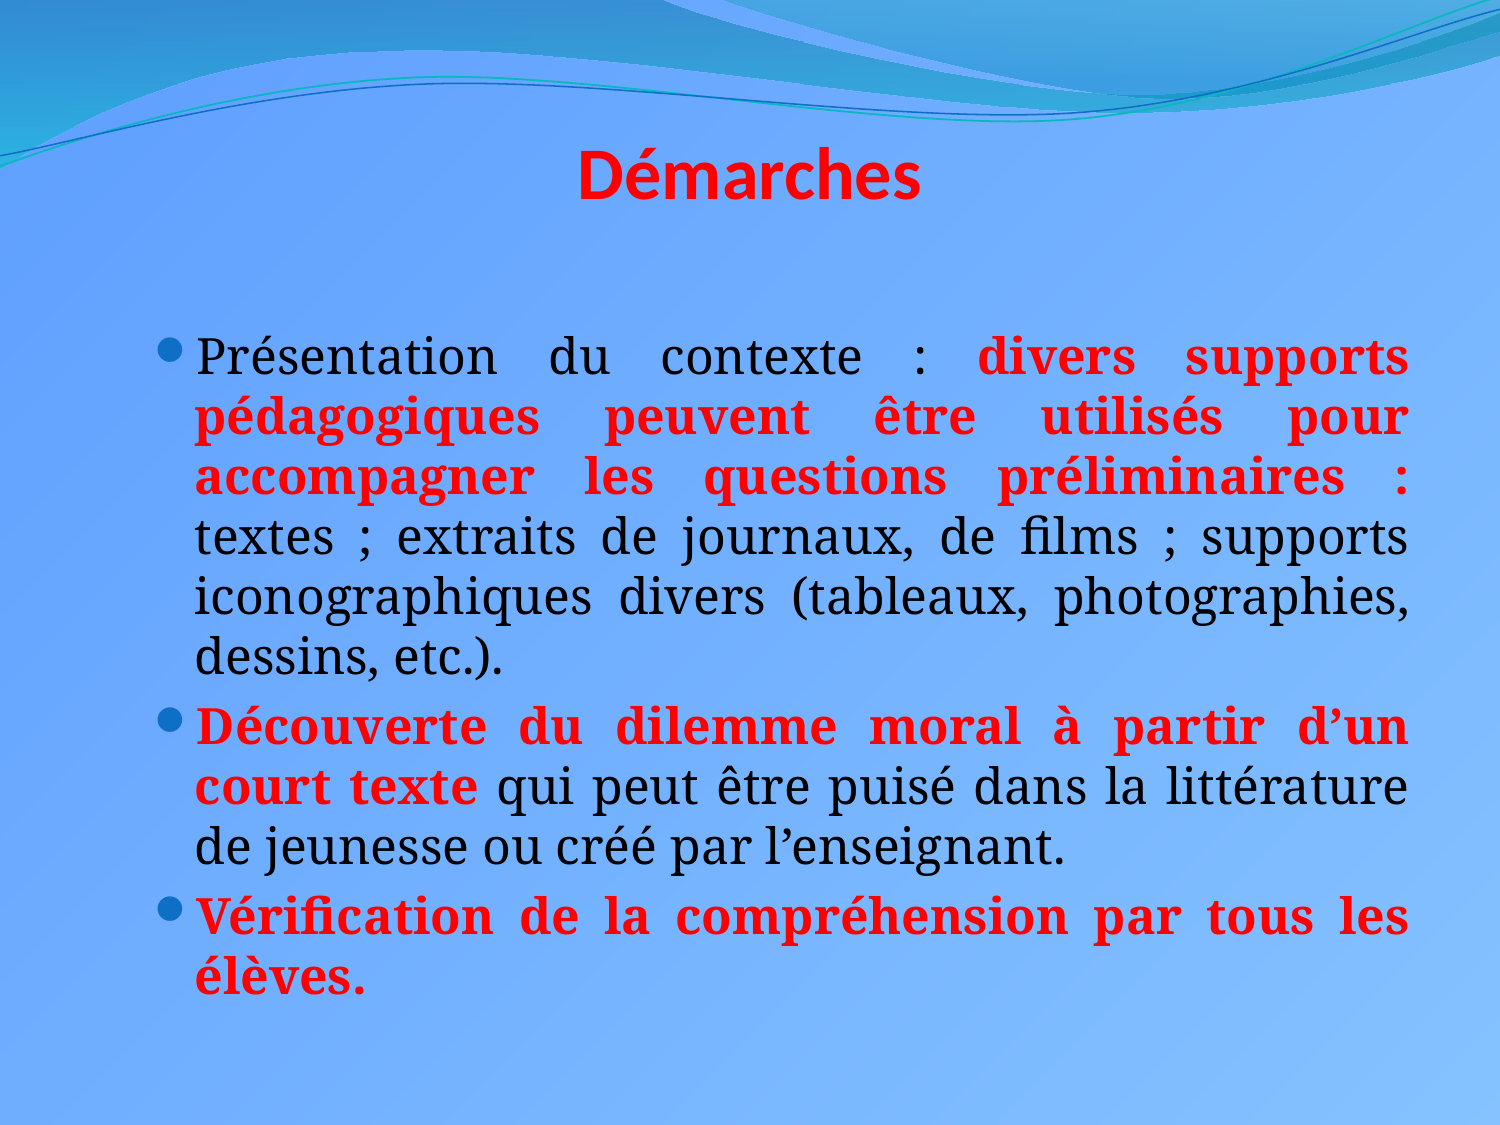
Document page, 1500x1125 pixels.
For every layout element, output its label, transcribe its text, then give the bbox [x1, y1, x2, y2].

list Présentation du contexte : divers supports pédagogiques peuvent être utilisés pour accompagner les questions préliminaires : textes ; extraits de journaux, de films ; supports iconographiques divers (tableaux, photographies, dessins, etc.). Découverte du dilemme moral à partir d’un court texte qui peut être puisé dans la littérature de jeunesse ou créé par l’enseignant. Vérification de la compréhension par tous les élèves. [75, 317, 1425, 1038]
title Démarches [75, 115, 1425, 303]
